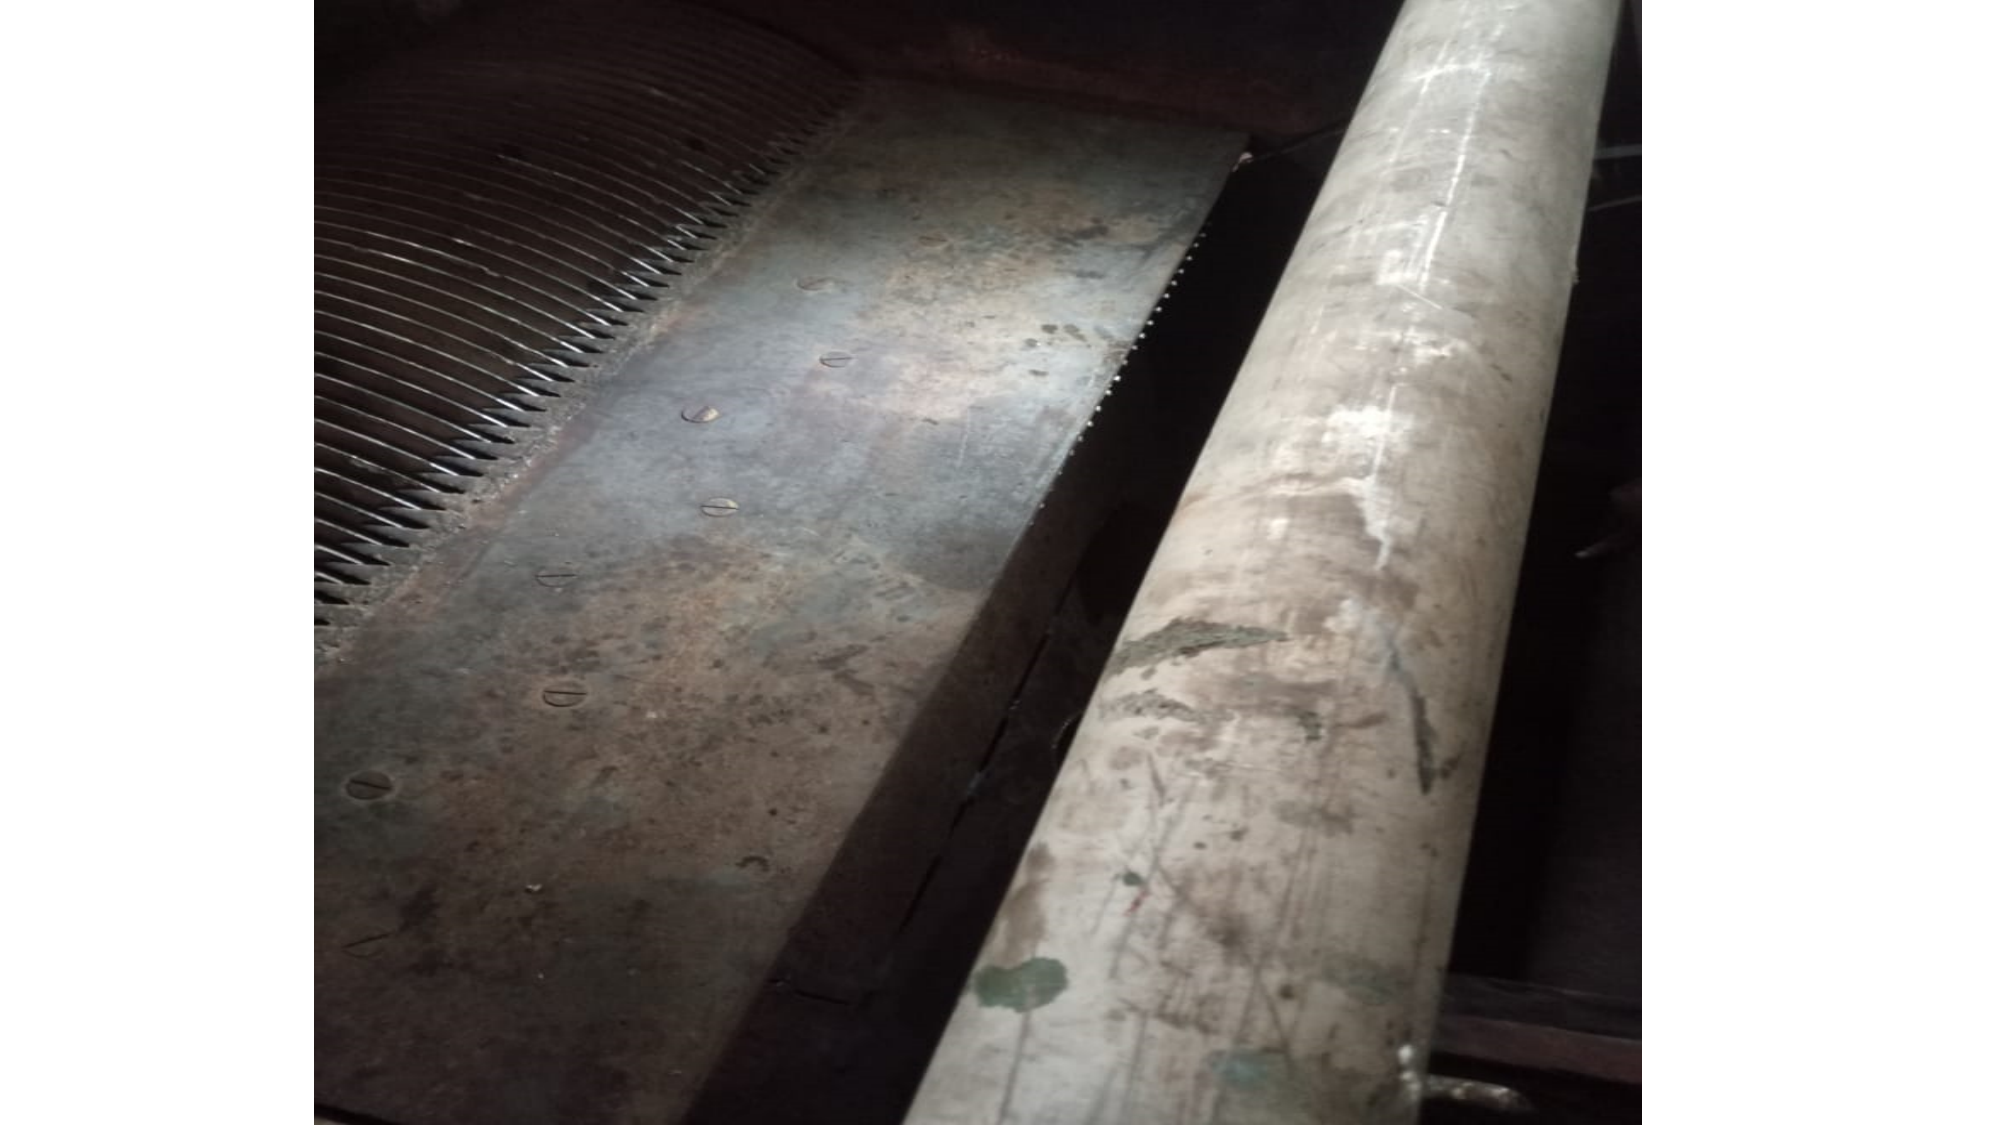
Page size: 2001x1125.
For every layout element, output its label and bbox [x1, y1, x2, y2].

picture [314, 0, 1642, 1125]
